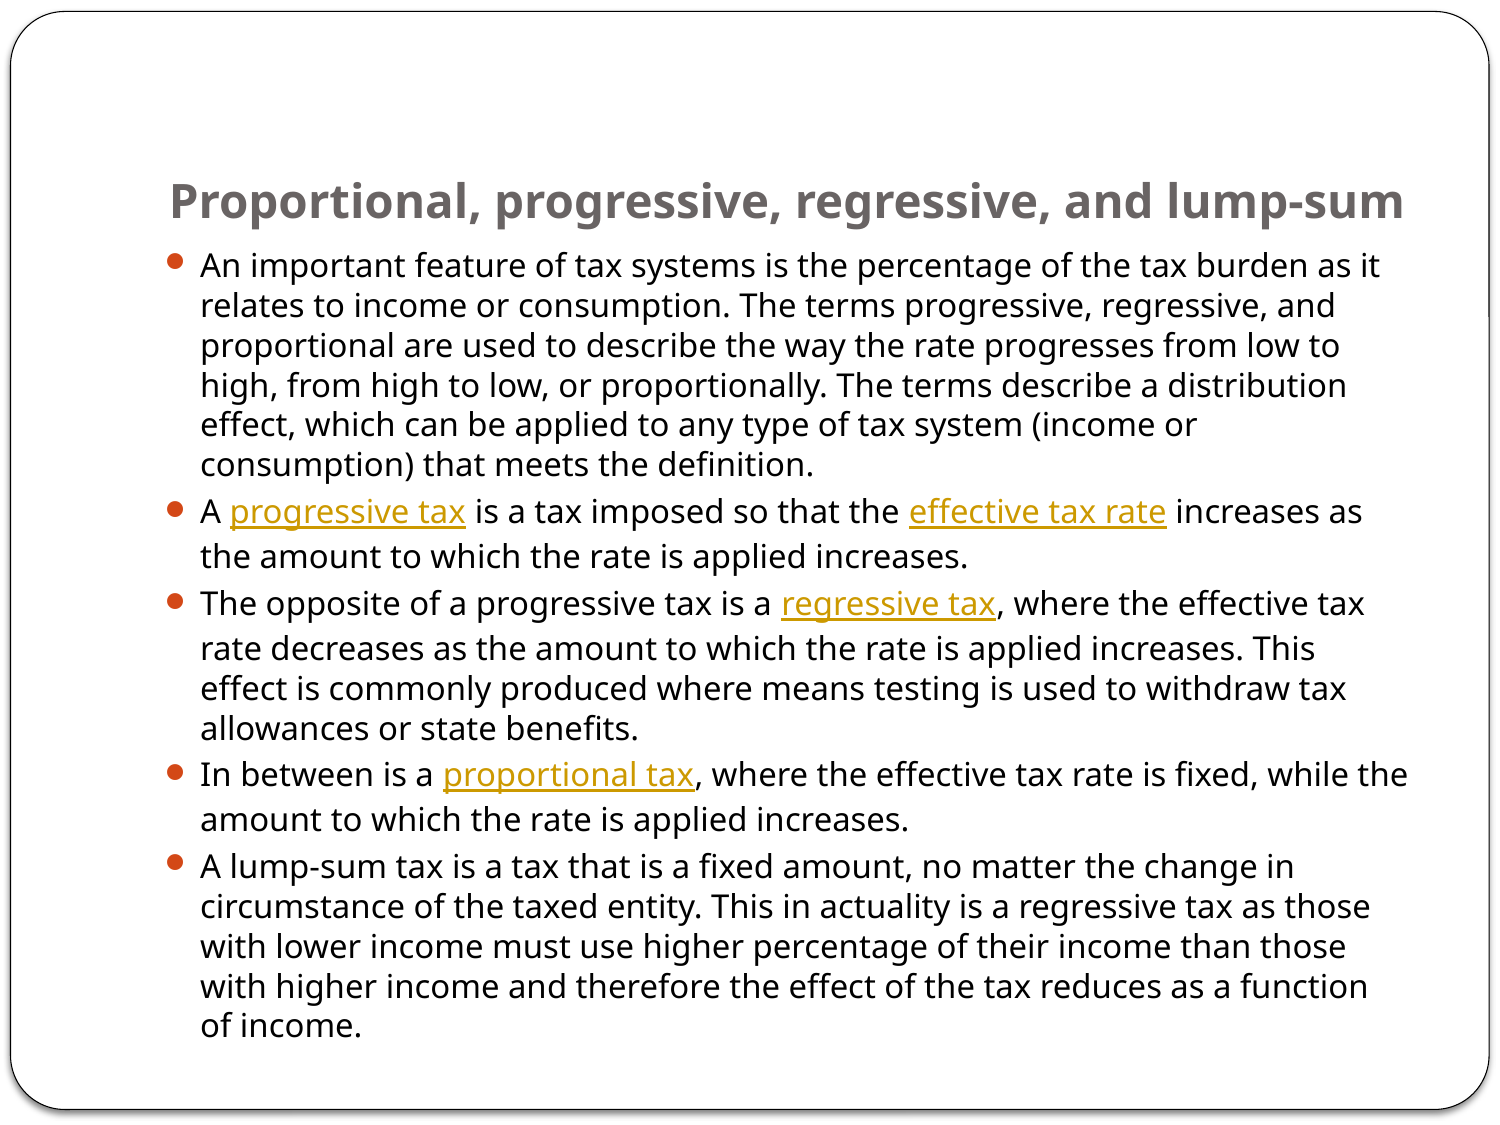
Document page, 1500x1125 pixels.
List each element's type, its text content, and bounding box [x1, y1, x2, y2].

list An important feature of tax systems is the percentage of the tax burden as it relates to income or consumption. The terms progressive, regressive, and proportional are used to describe the way the rate progresses from low to high, from high to low, or proportionally. The terms describe a distribution effect, which can be applied to any type of tax system (income or consumption) that meets the definition. A progressive tax is a tax imposed so that the effective tax rate increases as the amount to which the rate is applied increases. The opposite of a progressive tax is a regressive tax, where the effective tax rate decreases as the amount to which the rate is applied increases. This effect is commonly produced where means testing is used to withdraw tax allowances or state benefits. In between is a proportional tax, where the effective tax rate is fixed, while the amount to which the rate is applied increases. A lump-sum tax is a tax that is a fixed amount, no matter the change in circumstance of the taxed entity. This in actuality is a regressive tax as those with lower income must use higher percentage of their income than those with higher income and therefore the effect of the tax reduces as a function of income. [150, 237, 1425, 1063]
title Proportional, progressive, regressive, and lump-sum [150, 112, 1425, 237]
